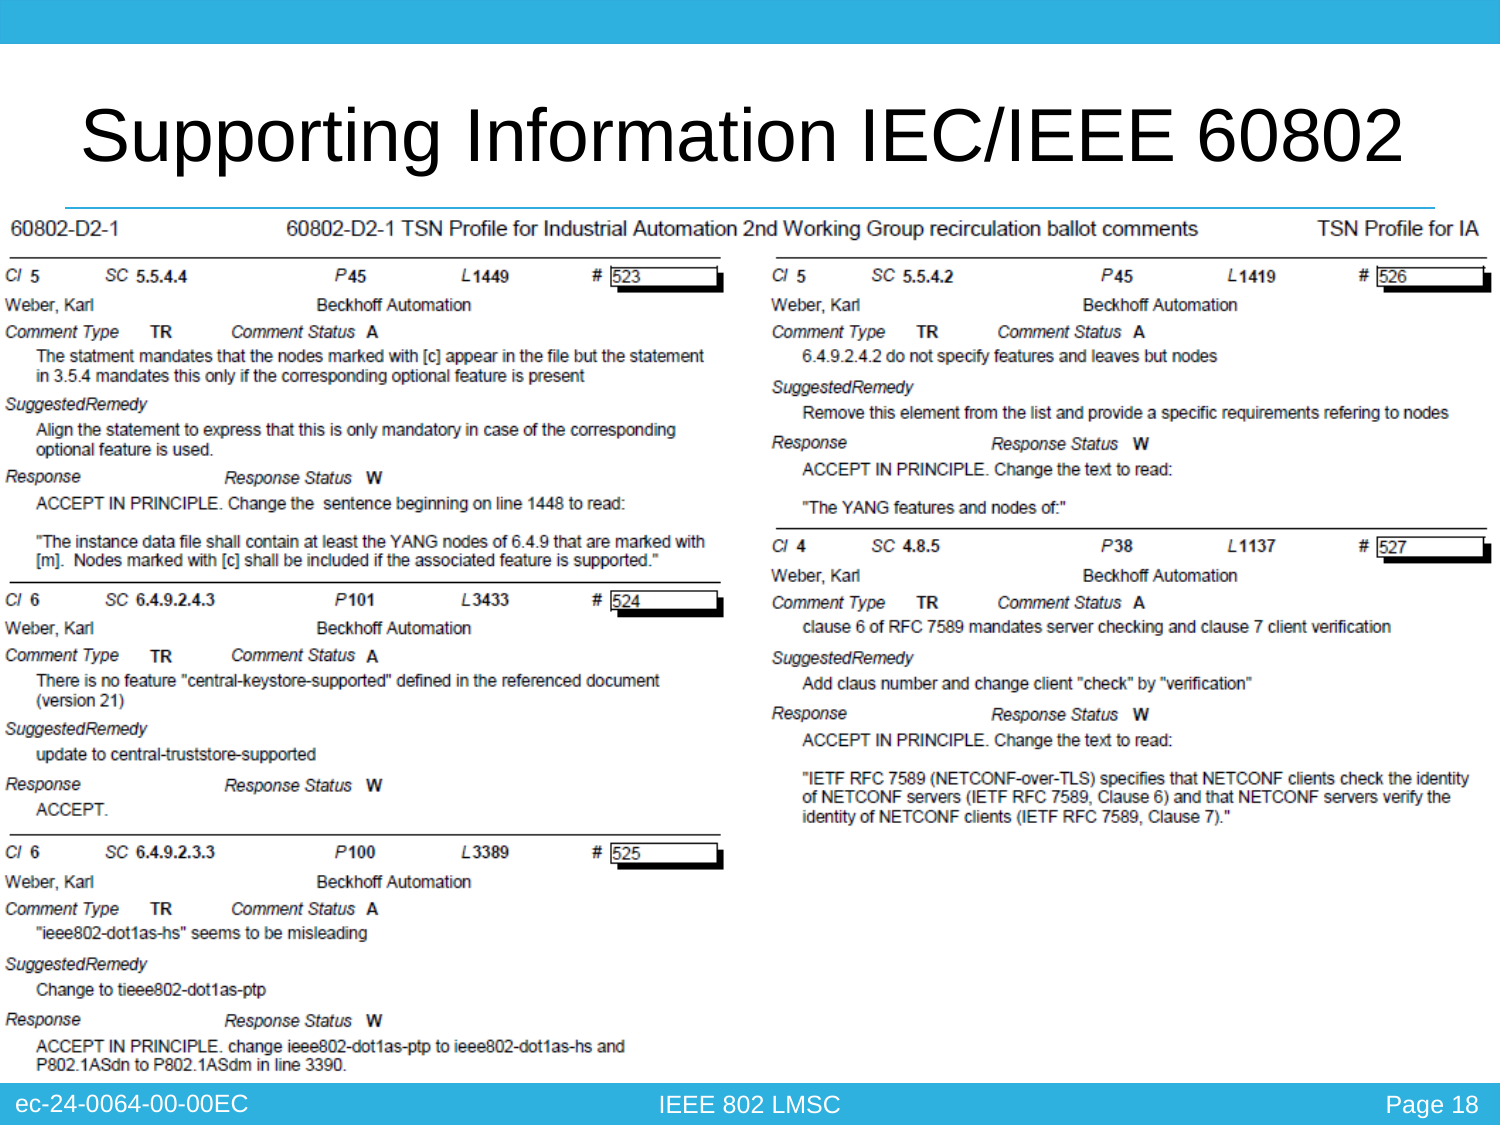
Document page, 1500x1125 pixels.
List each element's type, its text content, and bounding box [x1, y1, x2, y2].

title Supporting Information IEC/IEEE 60802 [62, 66, 1425, 197]
picture [0, 212, 1500, 1081]
